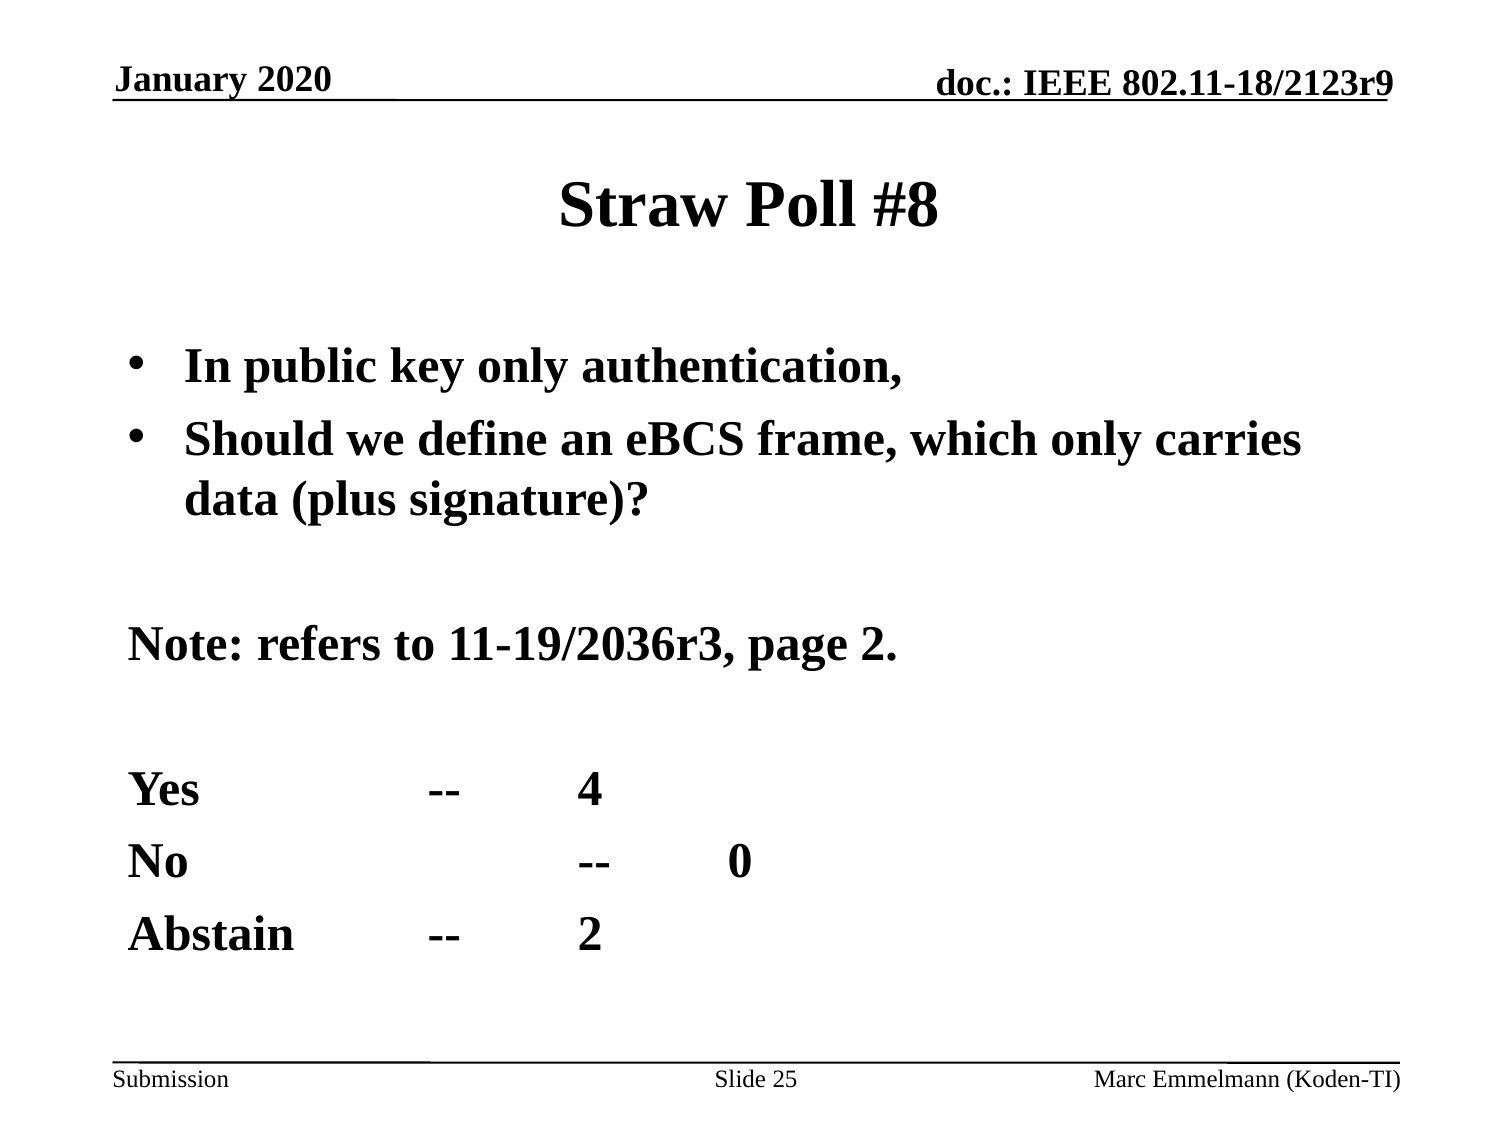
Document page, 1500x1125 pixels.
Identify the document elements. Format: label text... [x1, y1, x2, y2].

footer Marc Emmelmann (Koden-TI) [878, 1061, 1402, 1093]
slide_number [114, 54, 423, 100]
slide_number Slide 25 [712, 1061, 800, 1123]
title Straw Poll #8 [112, 112, 1388, 288]
list In public key only authentication, Should we define an eBCS frame, which only carries data (plus signature)? Note: refers to 11-19/2036r3, page 2. Yes -- 4 No -- 0 Abstain -- 2 [112, 324, 1388, 1000]
